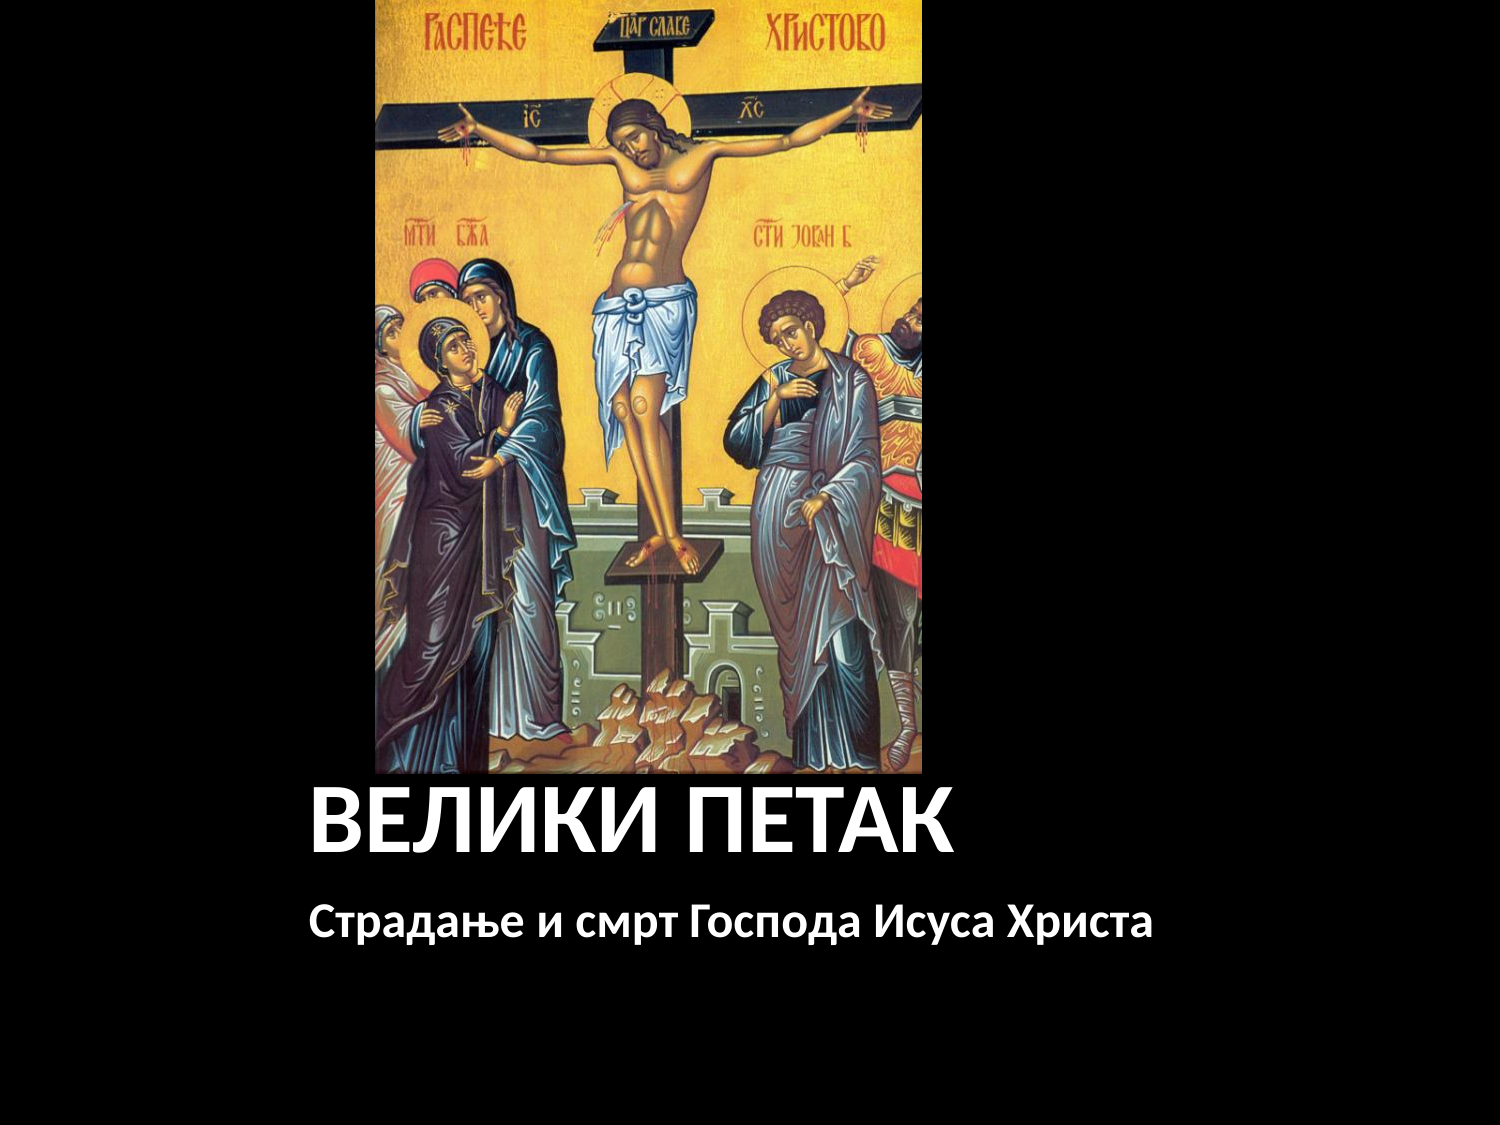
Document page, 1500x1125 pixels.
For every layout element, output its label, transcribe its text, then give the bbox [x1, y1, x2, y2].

picture [293, 0, 1195, 776]
list Страдање и смрт Господа Исуса Христа [294, 881, 1194, 1013]
title ВЕЛИКИ ПЕТАК [294, 787, 1194, 881]
